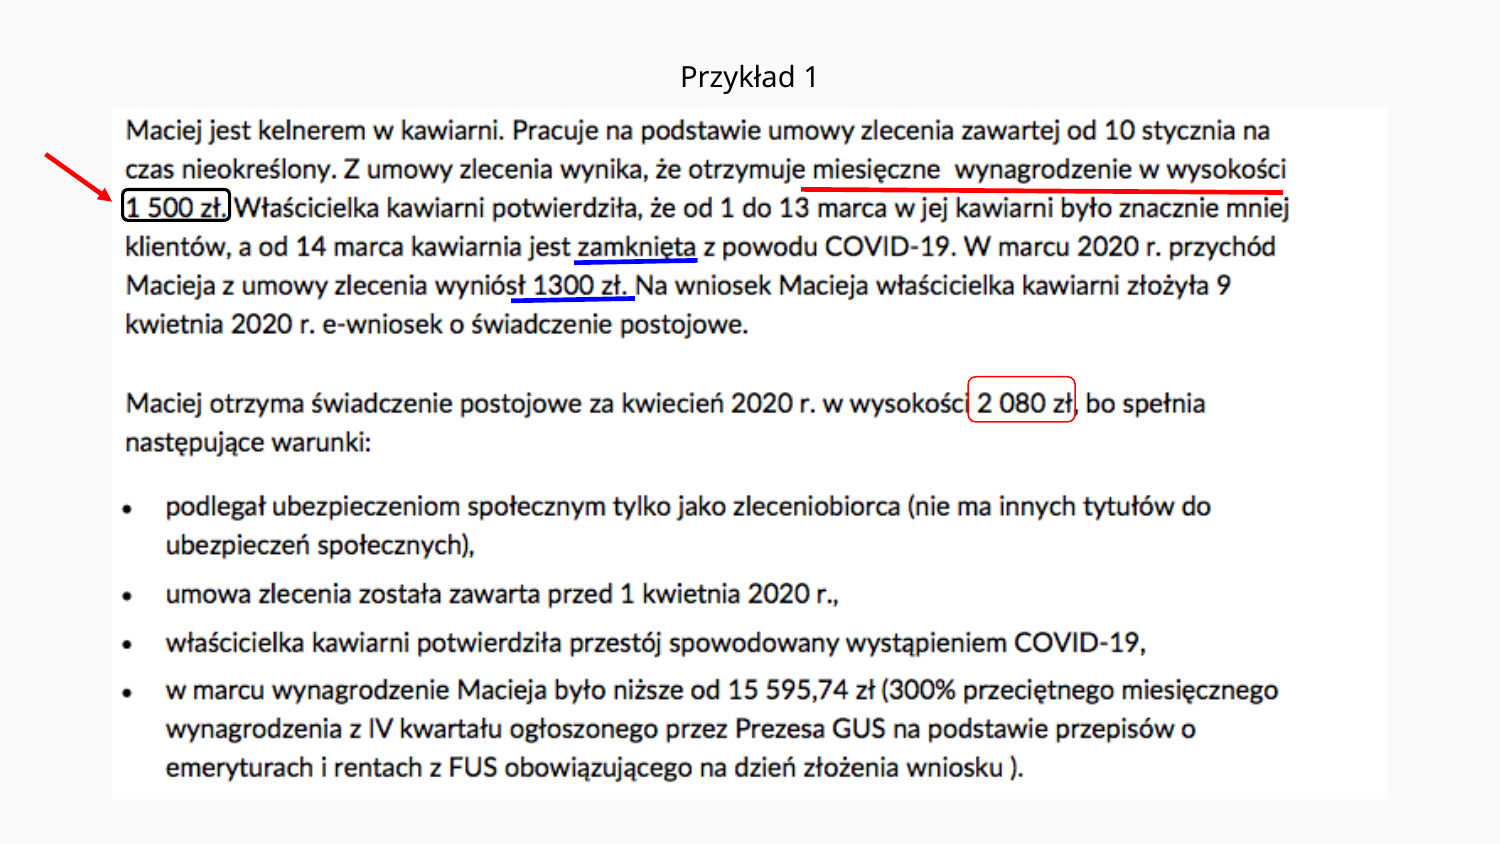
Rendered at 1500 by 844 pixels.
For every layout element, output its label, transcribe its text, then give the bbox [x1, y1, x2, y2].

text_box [800, 189, 1284, 193]
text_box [510, 298, 635, 302]
picture [111, 107, 1389, 800]
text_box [45, 153, 113, 202]
text_box Przykład 1 [112, 43, 1388, 107]
